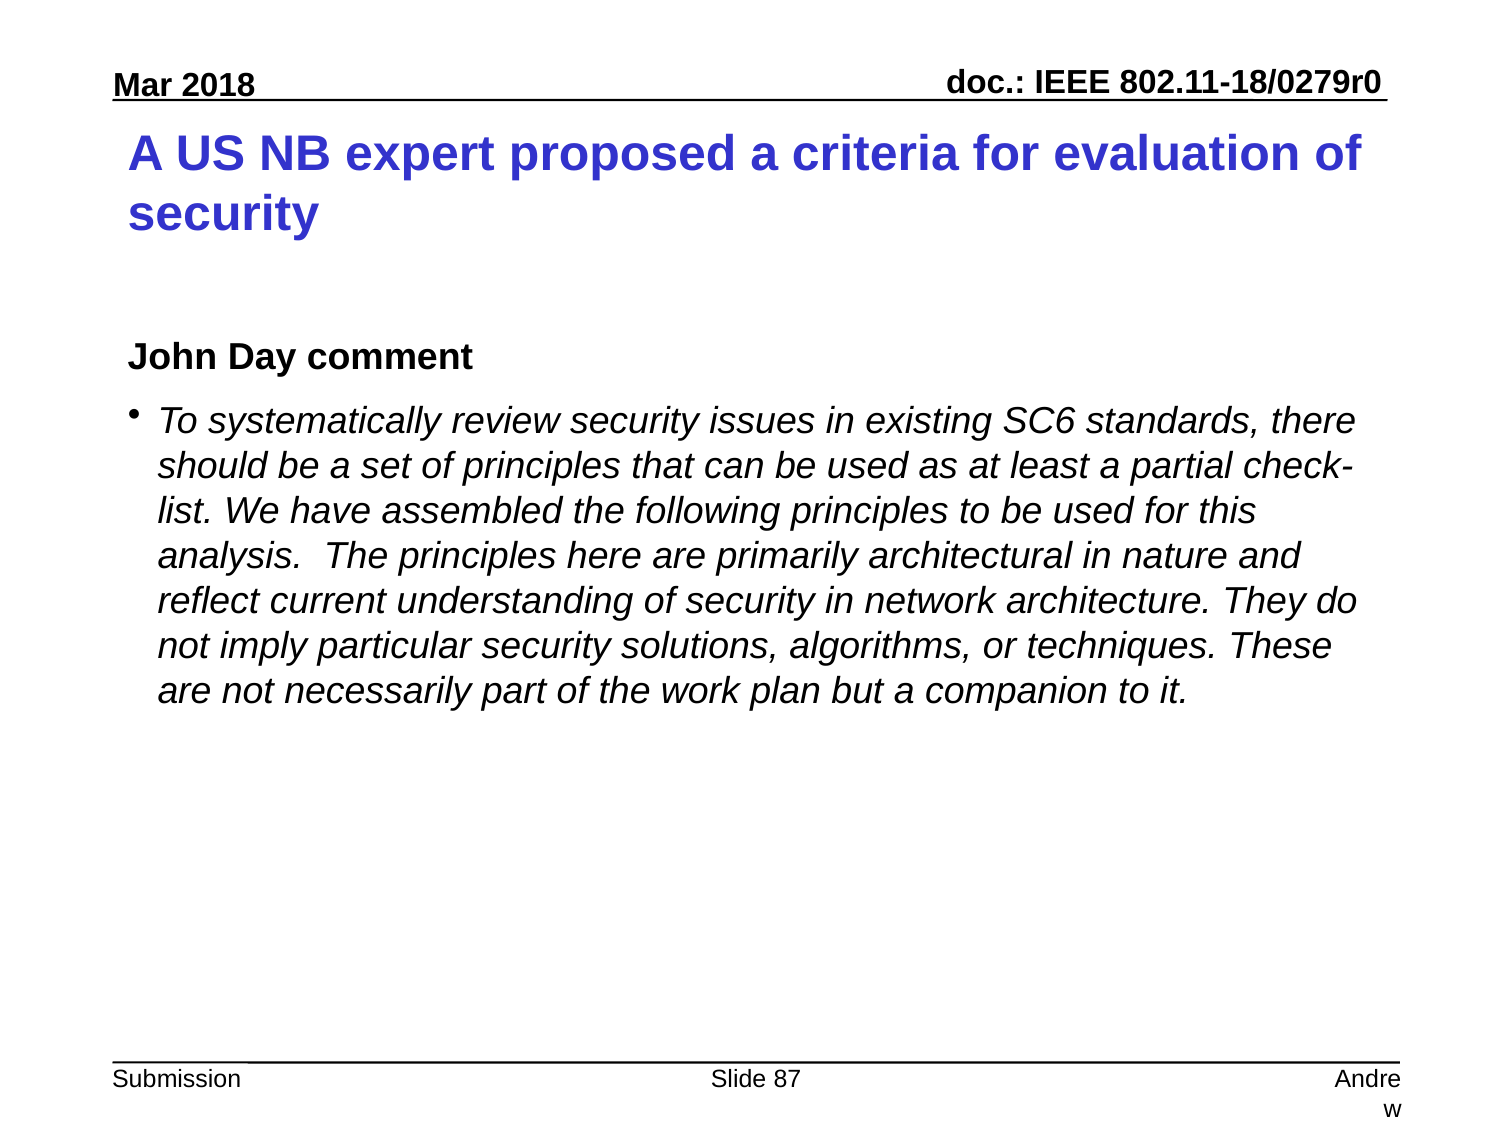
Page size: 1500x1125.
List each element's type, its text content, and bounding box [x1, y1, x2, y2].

footer Andrew Myles, Cisco [1320, 1061, 1402, 1093]
title A US NB expert proposed a criteria for evaluation of security [112, 112, 1388, 288]
slide_number Slide 87 [709, 1061, 803, 1093]
list John Day comment To systematically review security issues in existing SC6 standards, there should be a set of principles that can be used as at least a partial check-list. We have assembled the following principles to be used for this analysis. The principles here are primarily architectural in nature and reflect current understanding of security in network architecture. They do not imply particular security solutions, algorithms, or techniques. These are not necessarily part of the work plan but a companion to it. [112, 324, 1388, 1000]
